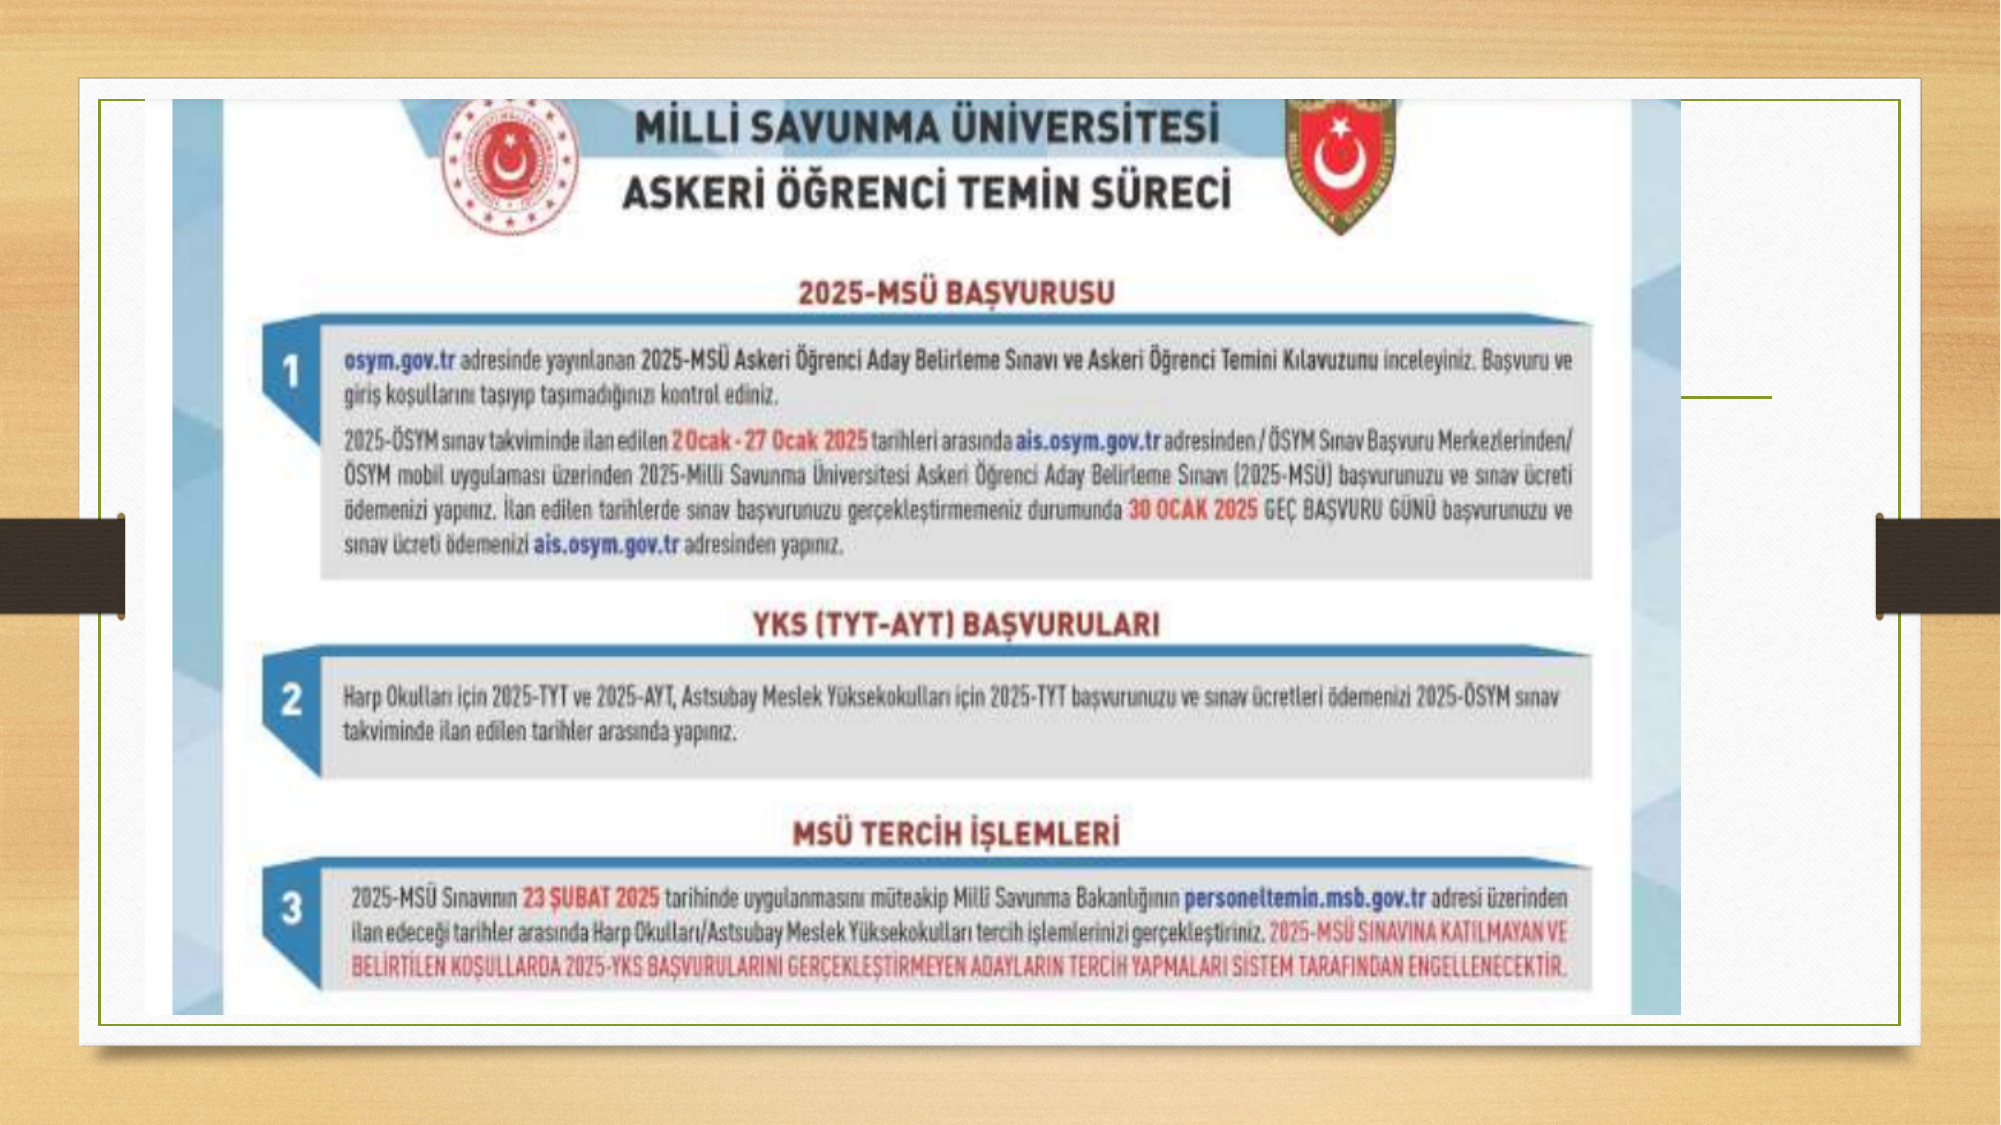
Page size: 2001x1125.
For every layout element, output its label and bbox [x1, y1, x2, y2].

list [144, 99, 1681, 1015]
picture [0, 0, 2001, 1125]
